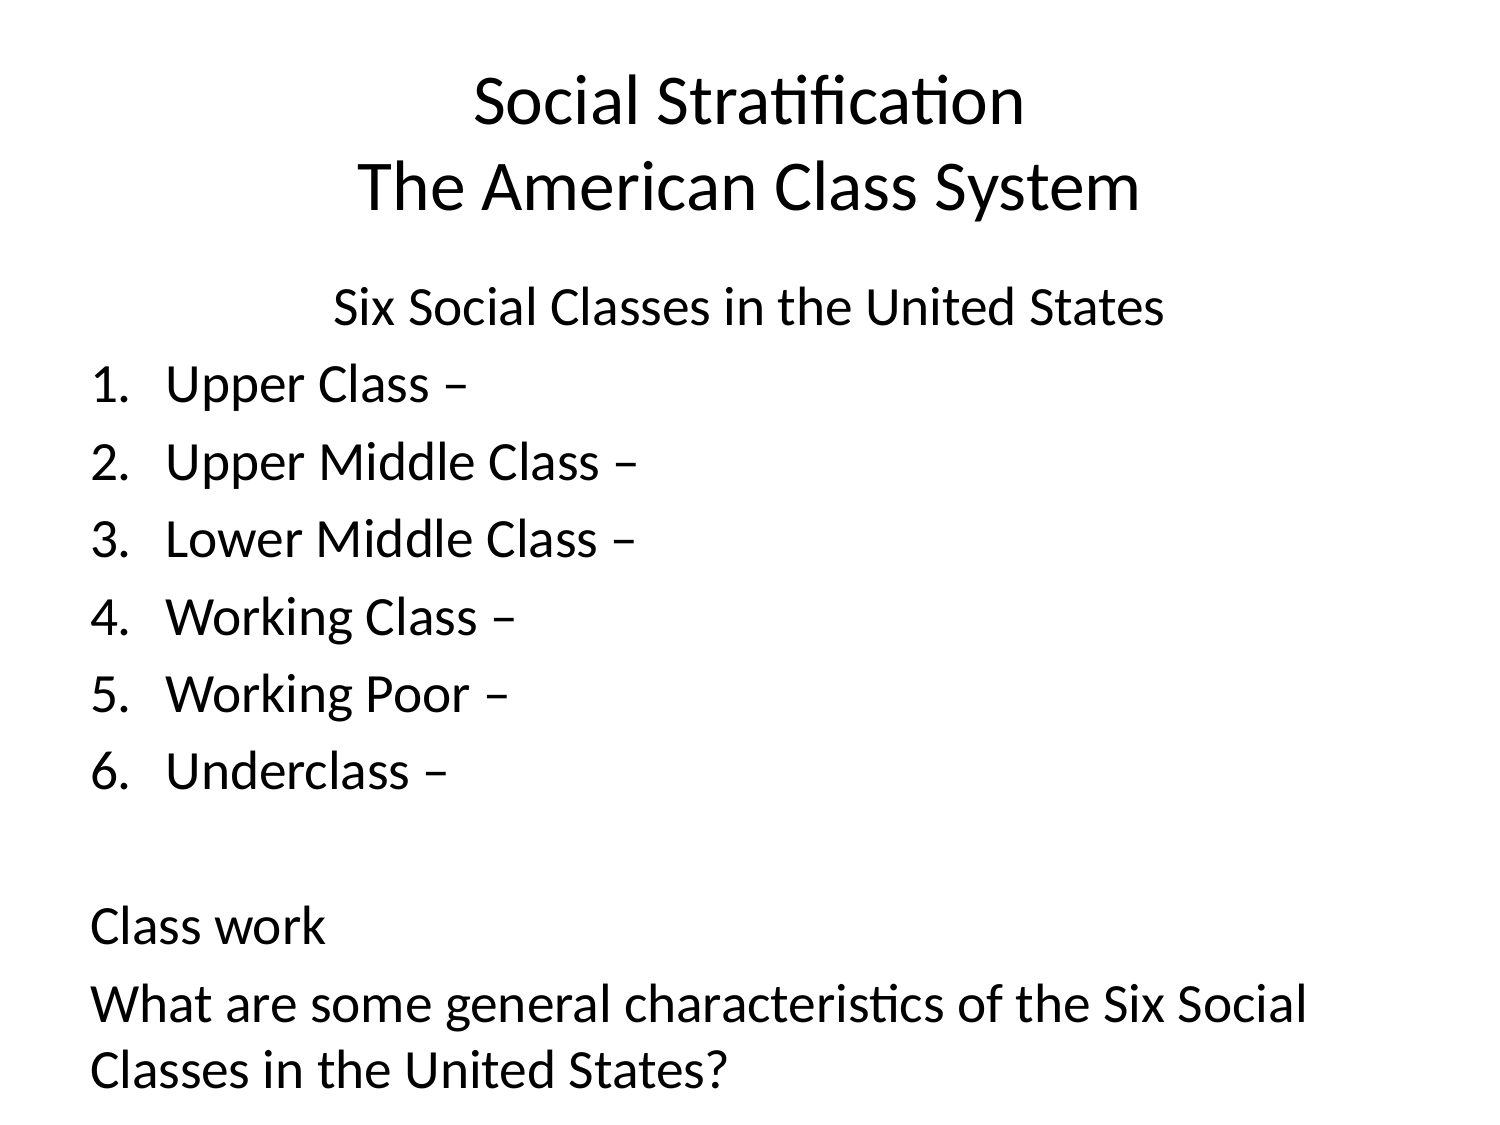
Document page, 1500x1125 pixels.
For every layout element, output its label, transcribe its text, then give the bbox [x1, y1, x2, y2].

title Social Stratification The American Class System [75, 45, 1425, 233]
list Six Social Classes in the United States Upper Class – Upper Middle Class – Lower Middle Class – Working Class – Working Poor – Underclass – Class work What are some general characteristics of the Six Social Classes in the United States? [75, 262, 1425, 1113]
